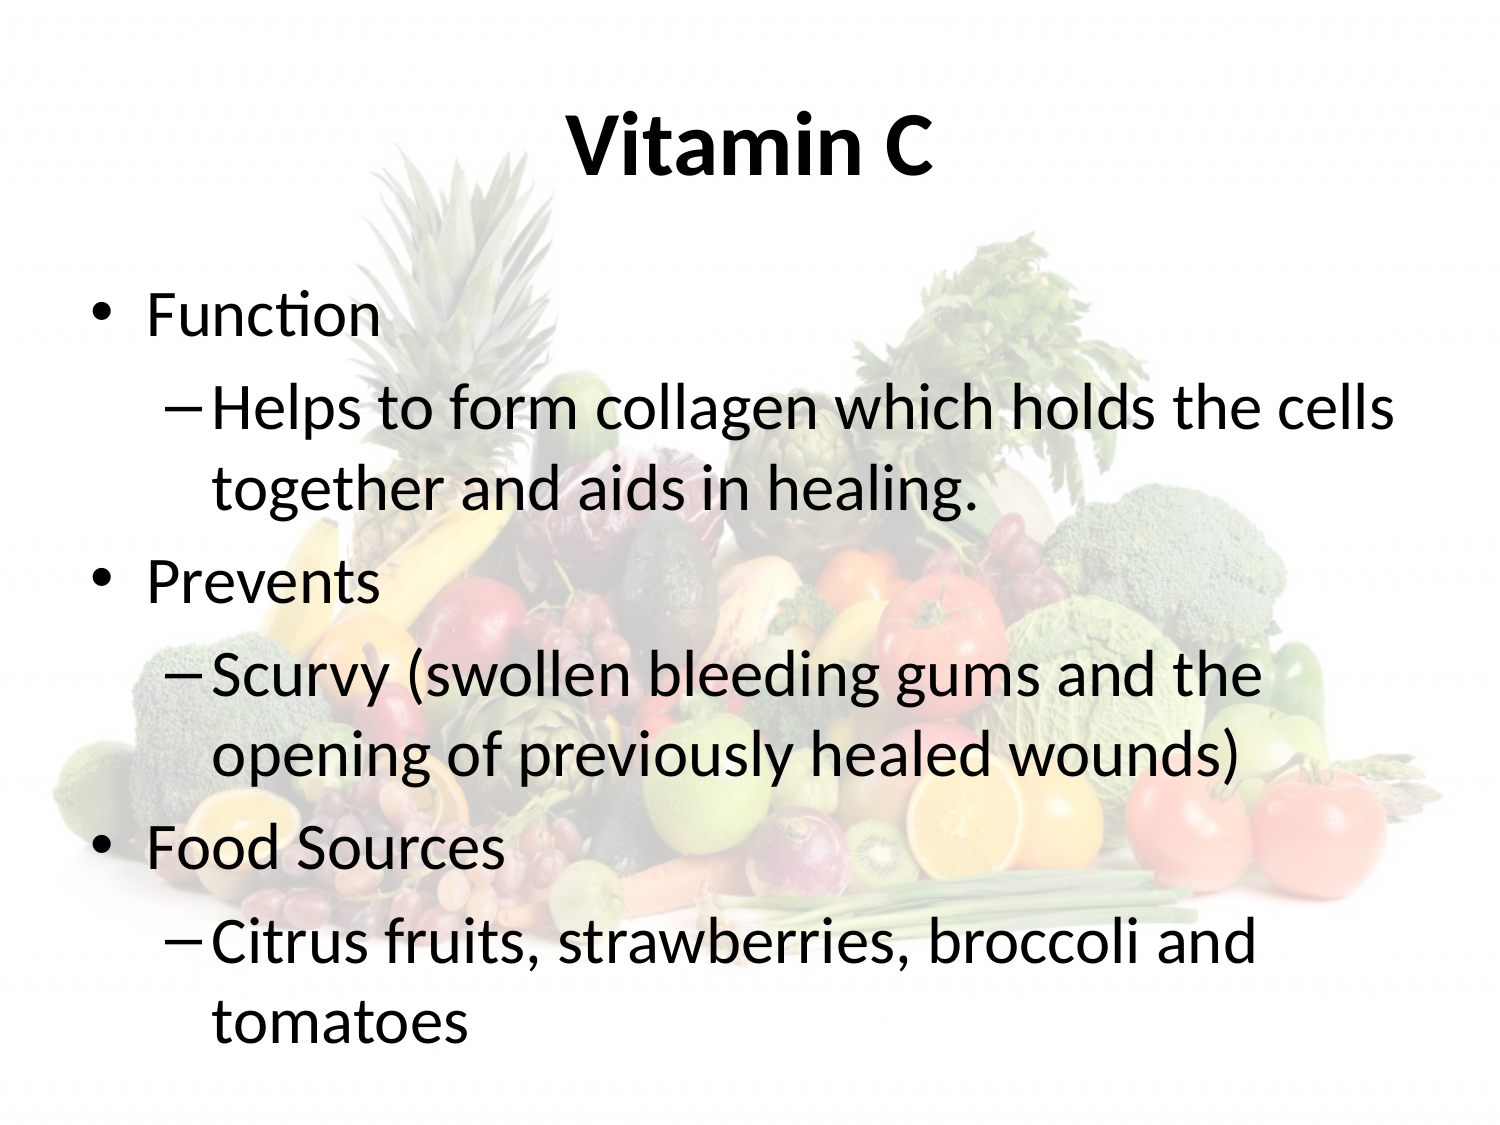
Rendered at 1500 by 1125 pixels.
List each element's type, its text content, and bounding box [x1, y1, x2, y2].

list Function Helps to form collagen which holds the cells together and aids in healing. Prevents Scurvy (swollen bleeding gums and the opening of previously healed wounds) Food Sources Citrus fruits, strawberries, broccoli and tomatoes [75, 262, 1425, 1005]
title Vitamin C [75, 45, 1425, 233]
